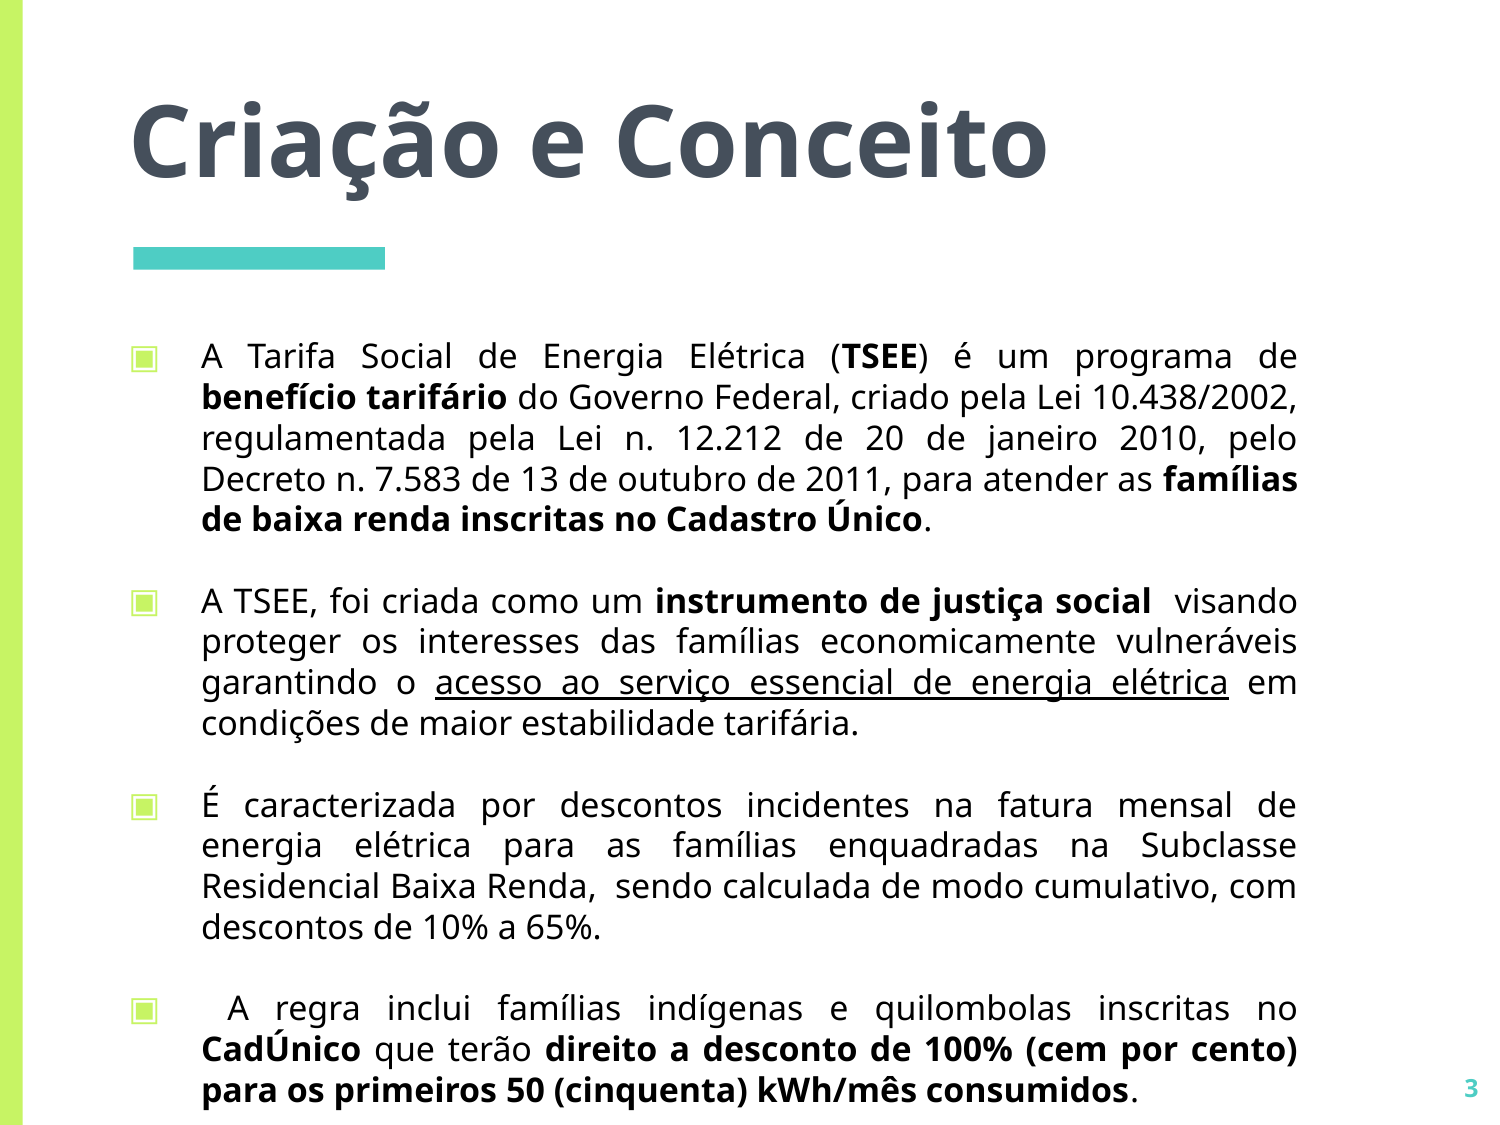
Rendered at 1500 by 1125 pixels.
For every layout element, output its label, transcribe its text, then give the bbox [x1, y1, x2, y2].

text_box A Tarifa Social de Energia Elétrica (TSEE) é um programa de benefício tarifário do Governo Federal, criado pela Lei 10.438/2002, regulamentada pela Lei n. 12.212 de 20 de janeiro 2010, pelo Decreto n. 7.583 de 13 de outubro de 2011, para atender as famílias de baixa renda inscritas no Cadastro Único. A TSEE, foi criada como um instrumento de justiça social visando proteger os interesses das famílias economicamente vulneráveis garantindo o acesso ao serviço essencial de energia elétrica em condições de maior estabilidade tarifária. É caracterizada por descontos incidentes na fatura mensal de energia elétrica para as famílias enquadradas na Subclasse Residencial Baixa Renda, sendo calculada de modo cumulativo, com descontos de 10% a 65%. A regra inclui famílias indígenas e quilombolas inscritas no CadÚnico que terão direito a desconto de 100% (cem por cento) para os primeiros 50 (cinquenta) kWh/mês consumidos. [113, 229, 1314, 1125]
slide_number 3 [1403, 1057, 1494, 1125]
title Criação e Conceito [113, 104, 1387, 212]
